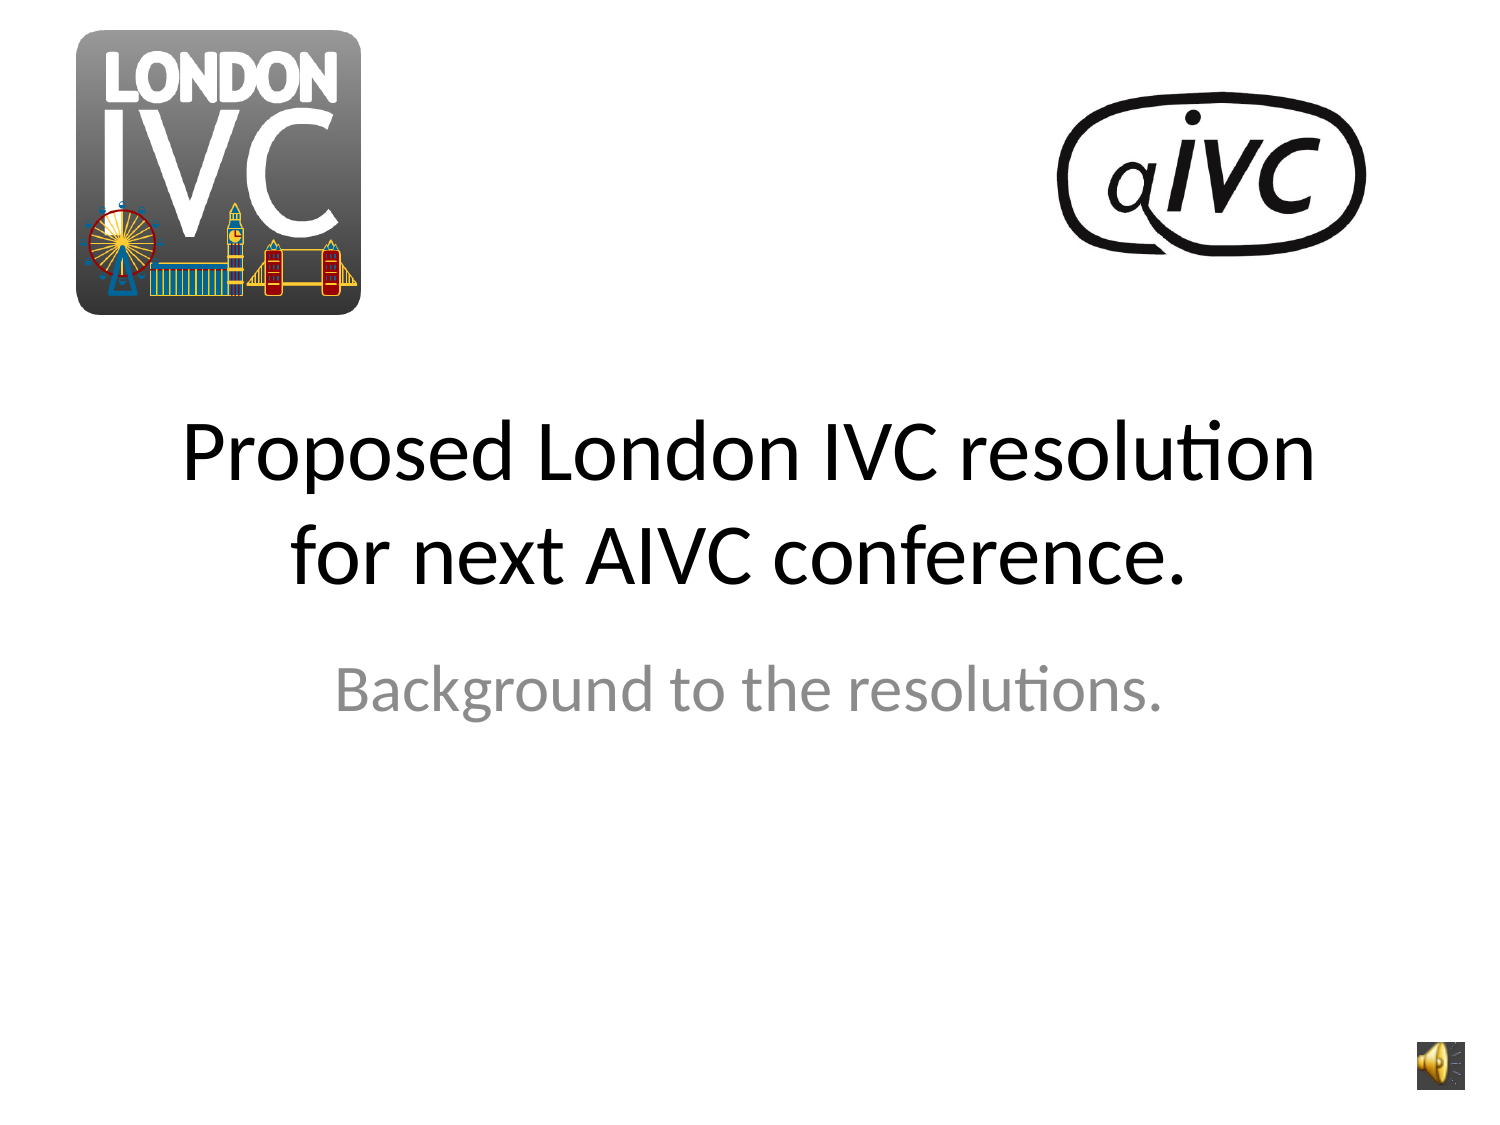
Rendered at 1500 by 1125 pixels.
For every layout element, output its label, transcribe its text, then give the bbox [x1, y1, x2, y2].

picture [1415, 1040, 1467, 1092]
picture [1045, 70, 1373, 274]
picture [76, 30, 361, 315]
subtitle Background to the resolutions. [225, 637, 1275, 925]
title Proposed London IVC resolution for next AIVC conference. [112, 385, 1388, 610]
